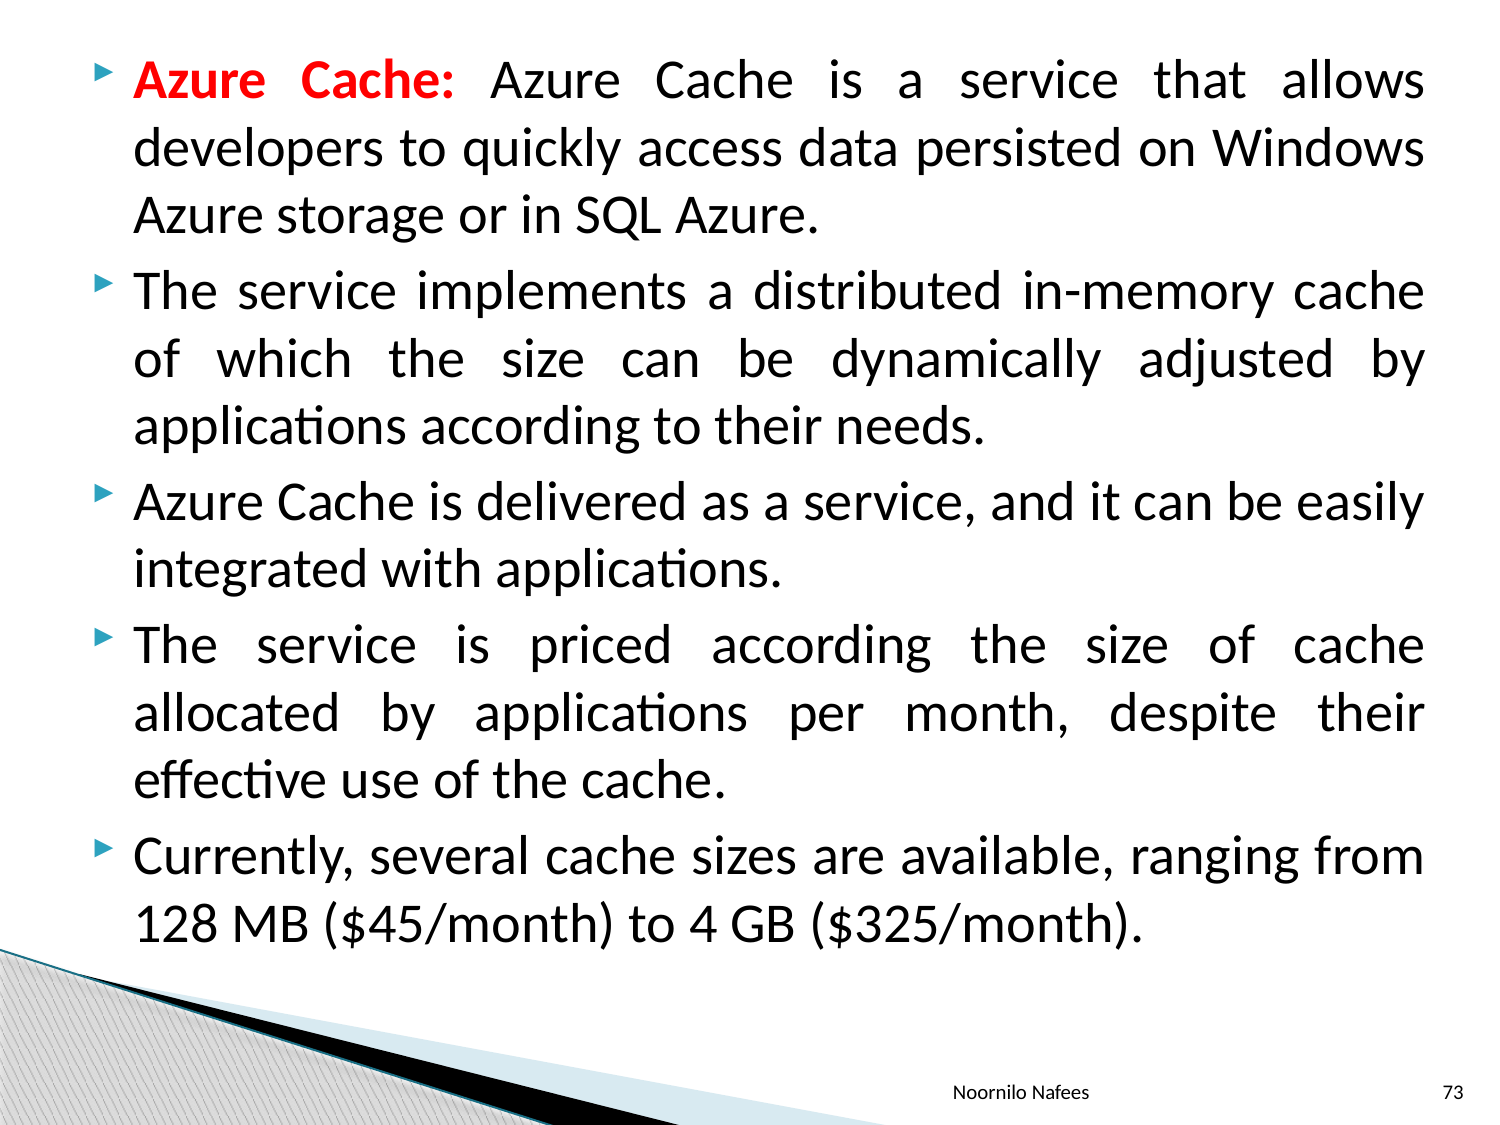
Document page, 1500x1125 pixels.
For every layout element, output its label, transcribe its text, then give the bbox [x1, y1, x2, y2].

footer Noornilo Nafees [718, 1051, 1105, 1112]
list Azure Cache: Azure Cache is a service that allows developers to quickly access data persisted on Windows Azure storage or in SQL Azure. The service implements a distributed in-memory cache of which the size can be dynamically adjusted by applications according to their needs. Azure Cache is delivered as a service, and it can be easily integrated with applications. The service is priced according the size of cache allocated by applications per month, despite their effective use of the cache. Currently, several cache sizes are available, ranging from 128 MB ($45/month) to 4 GB ($325/month). [58, 35, 1442, 1067]
slide_number 73 [1418, 1051, 1479, 1112]
